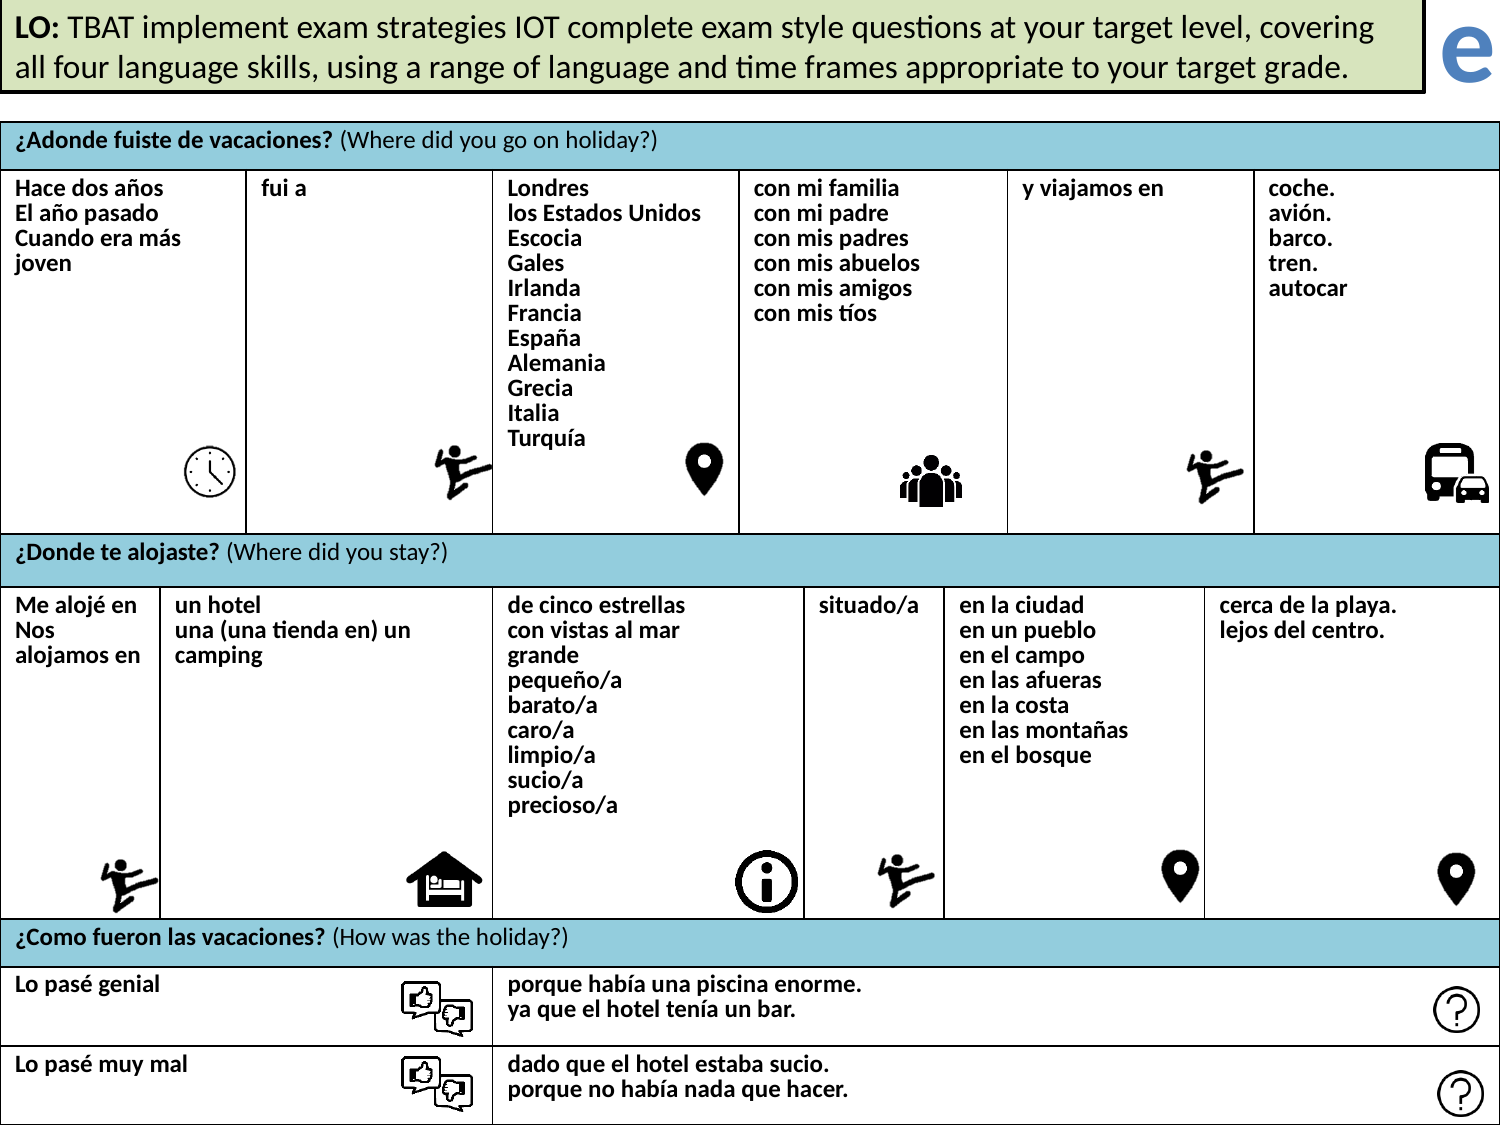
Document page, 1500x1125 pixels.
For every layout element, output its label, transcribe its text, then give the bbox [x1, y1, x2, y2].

table_cell cerca de la playa. lejos del centro. [1205, 588, 1499, 918]
table_cell y viajamos en [1008, 171, 1253, 533]
table_cell dado que el hotel estaba sucio. porque no había nada que hacer. [493, 1047, 1499, 1124]
table_cell Hace dos años El año pasado Cuando era más joven [1, 171, 245, 533]
picture [86, 855, 167, 918]
table_cell situado/a [805, 588, 943, 918]
text_box [100, 94, 151, 102]
table_cell de cinco estrellas con vistas al mar grande pequeño/a barato/a caro/a limpio/a sucio/a precioso/a [493, 588, 803, 918]
picture [735, 849, 799, 913]
picture [1424, 443, 1489, 504]
picture [862, 849, 944, 913]
table_cell coche. avión. barco. tren. autocar [1255, 171, 1499, 533]
table_cell con mi familia con mi padre con mis padres con mis abuelos con mis amigos con mis tíos [740, 171, 1007, 533]
table_cell Me alojé en Nos alojamos en [1, 588, 159, 918]
picture [159, 444, 260, 498]
picture [671, 437, 736, 501]
table_cell Londres los Estados Unidos Escocia Gales Irlanda Francia España Alemania Grecia Italia Turquía [493, 171, 738, 533]
picture [1148, 843, 1213, 908]
table_cell Lo pasé genial [1, 968, 492, 1045]
table_cell porque había una piscina enorme. ya que el hotel tenía un bar. [493, 968, 1499, 1045]
table_cell un hotel una (una tienda en) un camping [161, 588, 492, 918]
picture [1436, 1070, 1484, 1117]
picture [1171, 446, 1253, 510]
table_cell ¿Donde te alojaste? (Where did you stay?) [1, 535, 1499, 586]
picture [1432, 986, 1480, 1034]
table_cell ¿Como fueron las vacaciones? (How was the holiday?) [1, 920, 1499, 966]
picture [899, 449, 963, 513]
picture [400, 1055, 473, 1113]
table_header ¿Adonde fuiste de vacaciones? (Where did you go on holiday?) [1, 123, 1499, 169]
table_cell fui a [247, 171, 492, 533]
picture [402, 833, 486, 918]
text_box LO: TBAT implement exam strategies IOT complete exam style questions at your target level, covering all four language skills, using a range of language and time frames appropriate to your target grade. [0, 0, 1424, 94]
picture [400, 980, 473, 1038]
table_cell Lo pasé muy mal [1, 1047, 492, 1124]
text_box e [1424, 0, 1500, 113]
picture [1424, 847, 1488, 911]
table_cell en la ciudad en un pueblo en el campo en las afueras en la costa en las montañas en el bosque [945, 588, 1204, 918]
picture [420, 441, 501, 505]
